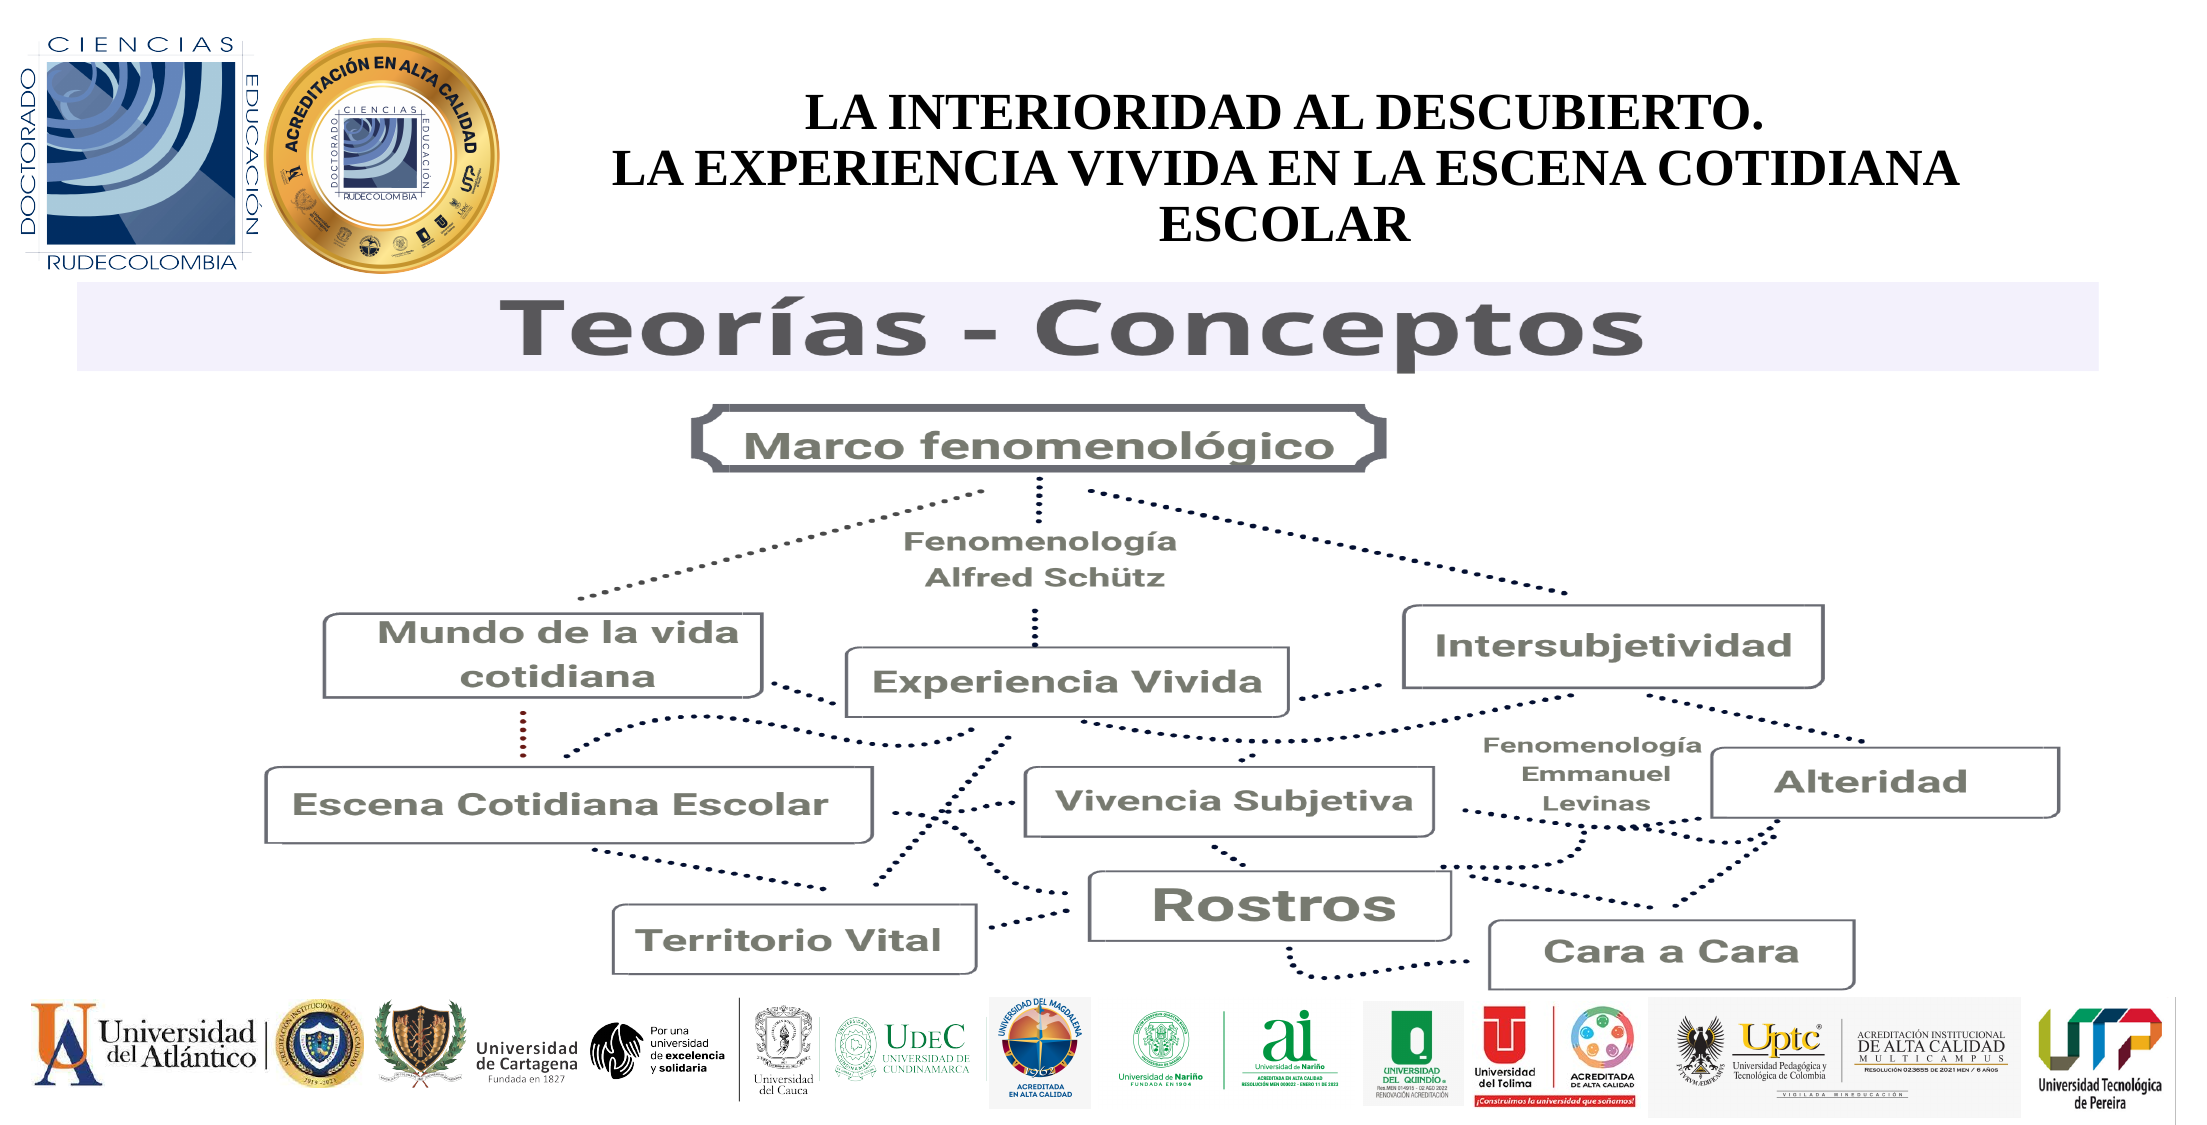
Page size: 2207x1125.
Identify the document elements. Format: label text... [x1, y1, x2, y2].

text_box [30, 990, 2176, 1125]
picture [11, 36, 501, 274]
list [77, 282, 2121, 997]
title LA INTERIORIDAD AL DESCUBIERTO. LA EXPERIENCIA VIVIDA EN LA ESCENA COTIDIANA ESCOLAR [514, 59, 2055, 278]
